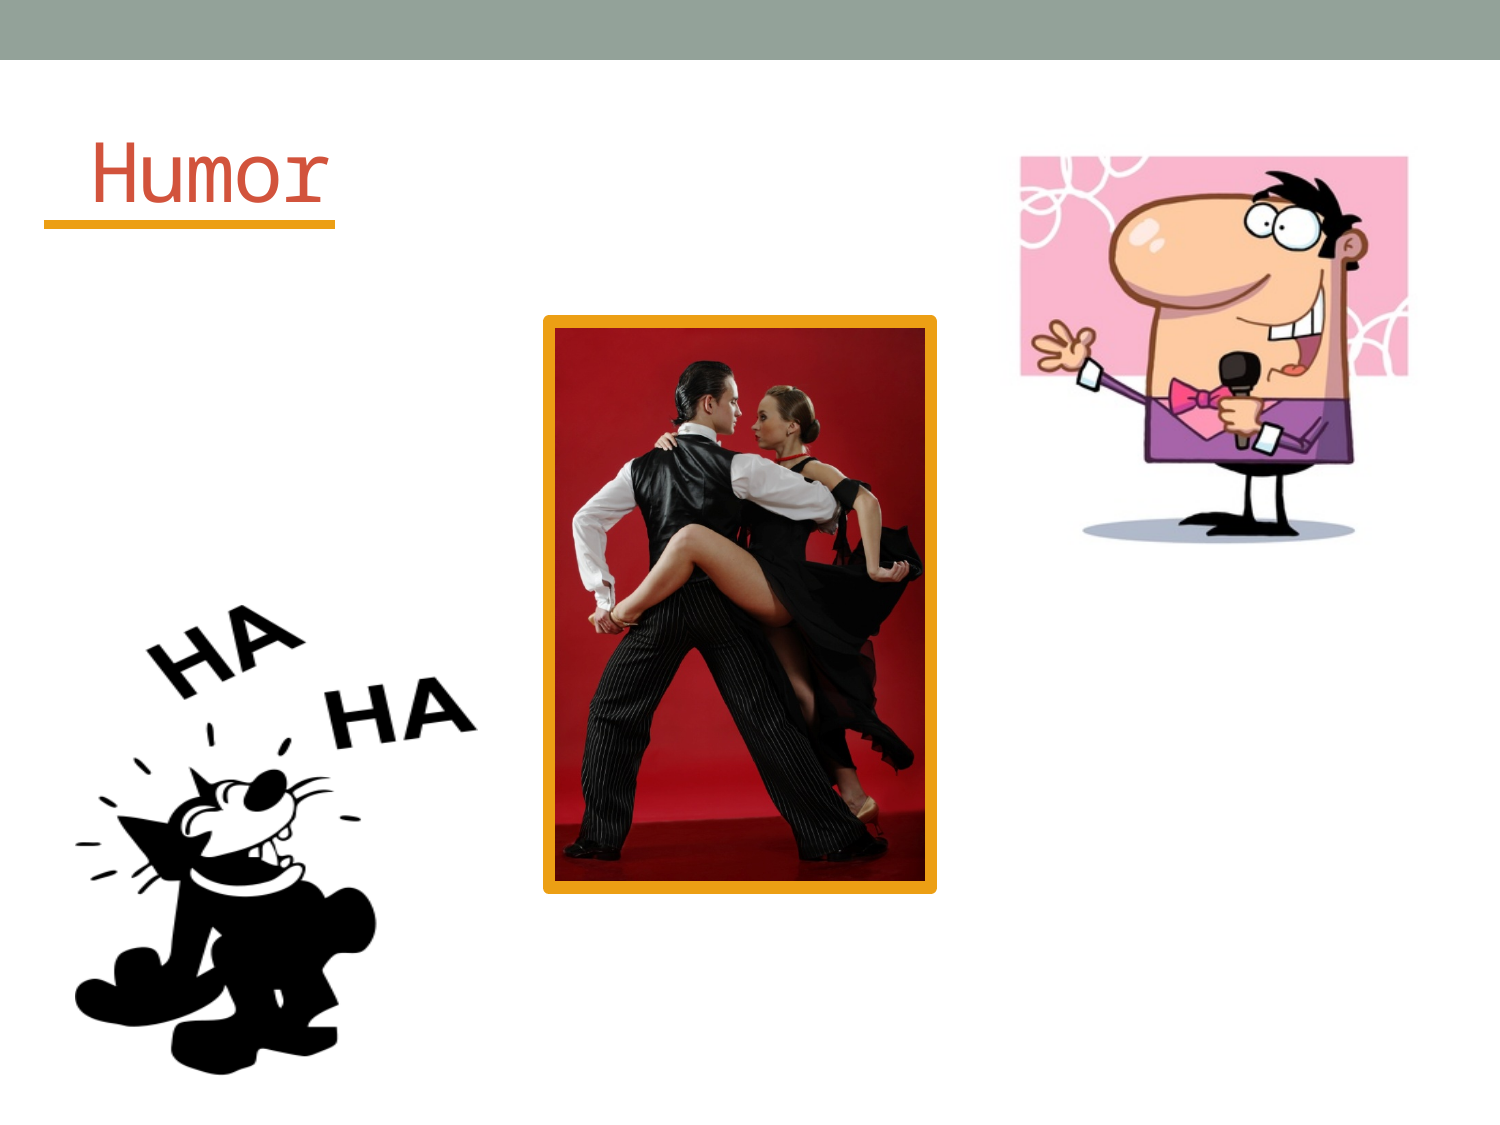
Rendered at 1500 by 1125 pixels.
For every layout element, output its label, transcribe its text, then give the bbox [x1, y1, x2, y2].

picture [554, 327, 925, 882]
picture [997, 134, 1426, 563]
title Humor [75, 87, 1425, 250]
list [74, 604, 479, 1076]
